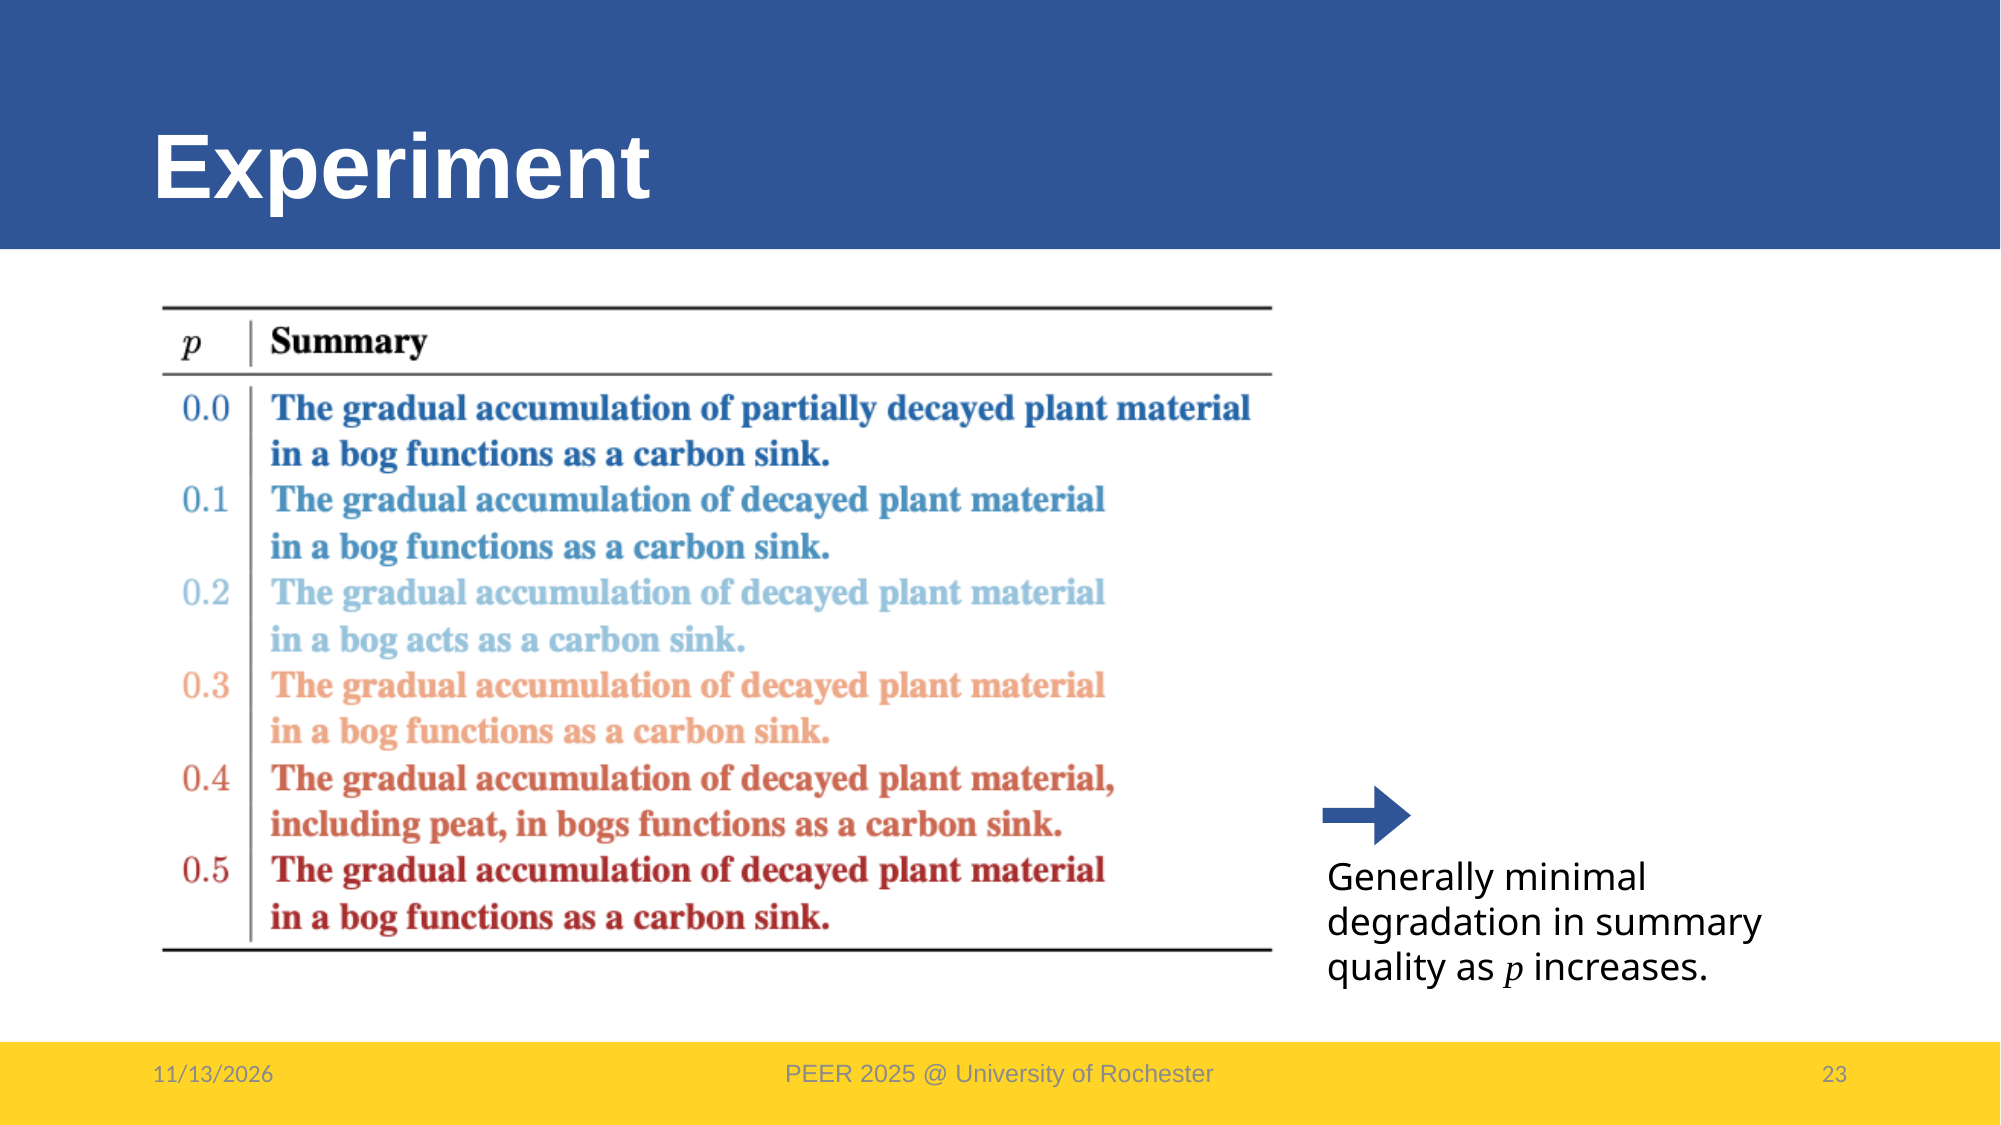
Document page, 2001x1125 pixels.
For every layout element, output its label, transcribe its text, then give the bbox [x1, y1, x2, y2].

text_box [1321, 783, 1413, 848]
slide_number 23 [1412, 1042, 1863, 1103]
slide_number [137, 1042, 588, 1103]
title Experiment [137, 59, 1863, 278]
text_box Generally minimal degradation in summary quality as p increases. [1312, 845, 1799, 996]
footer PEER 2025 @ University of Rochester [662, 1042, 1338, 1103]
picture [137, 277, 1295, 978]
